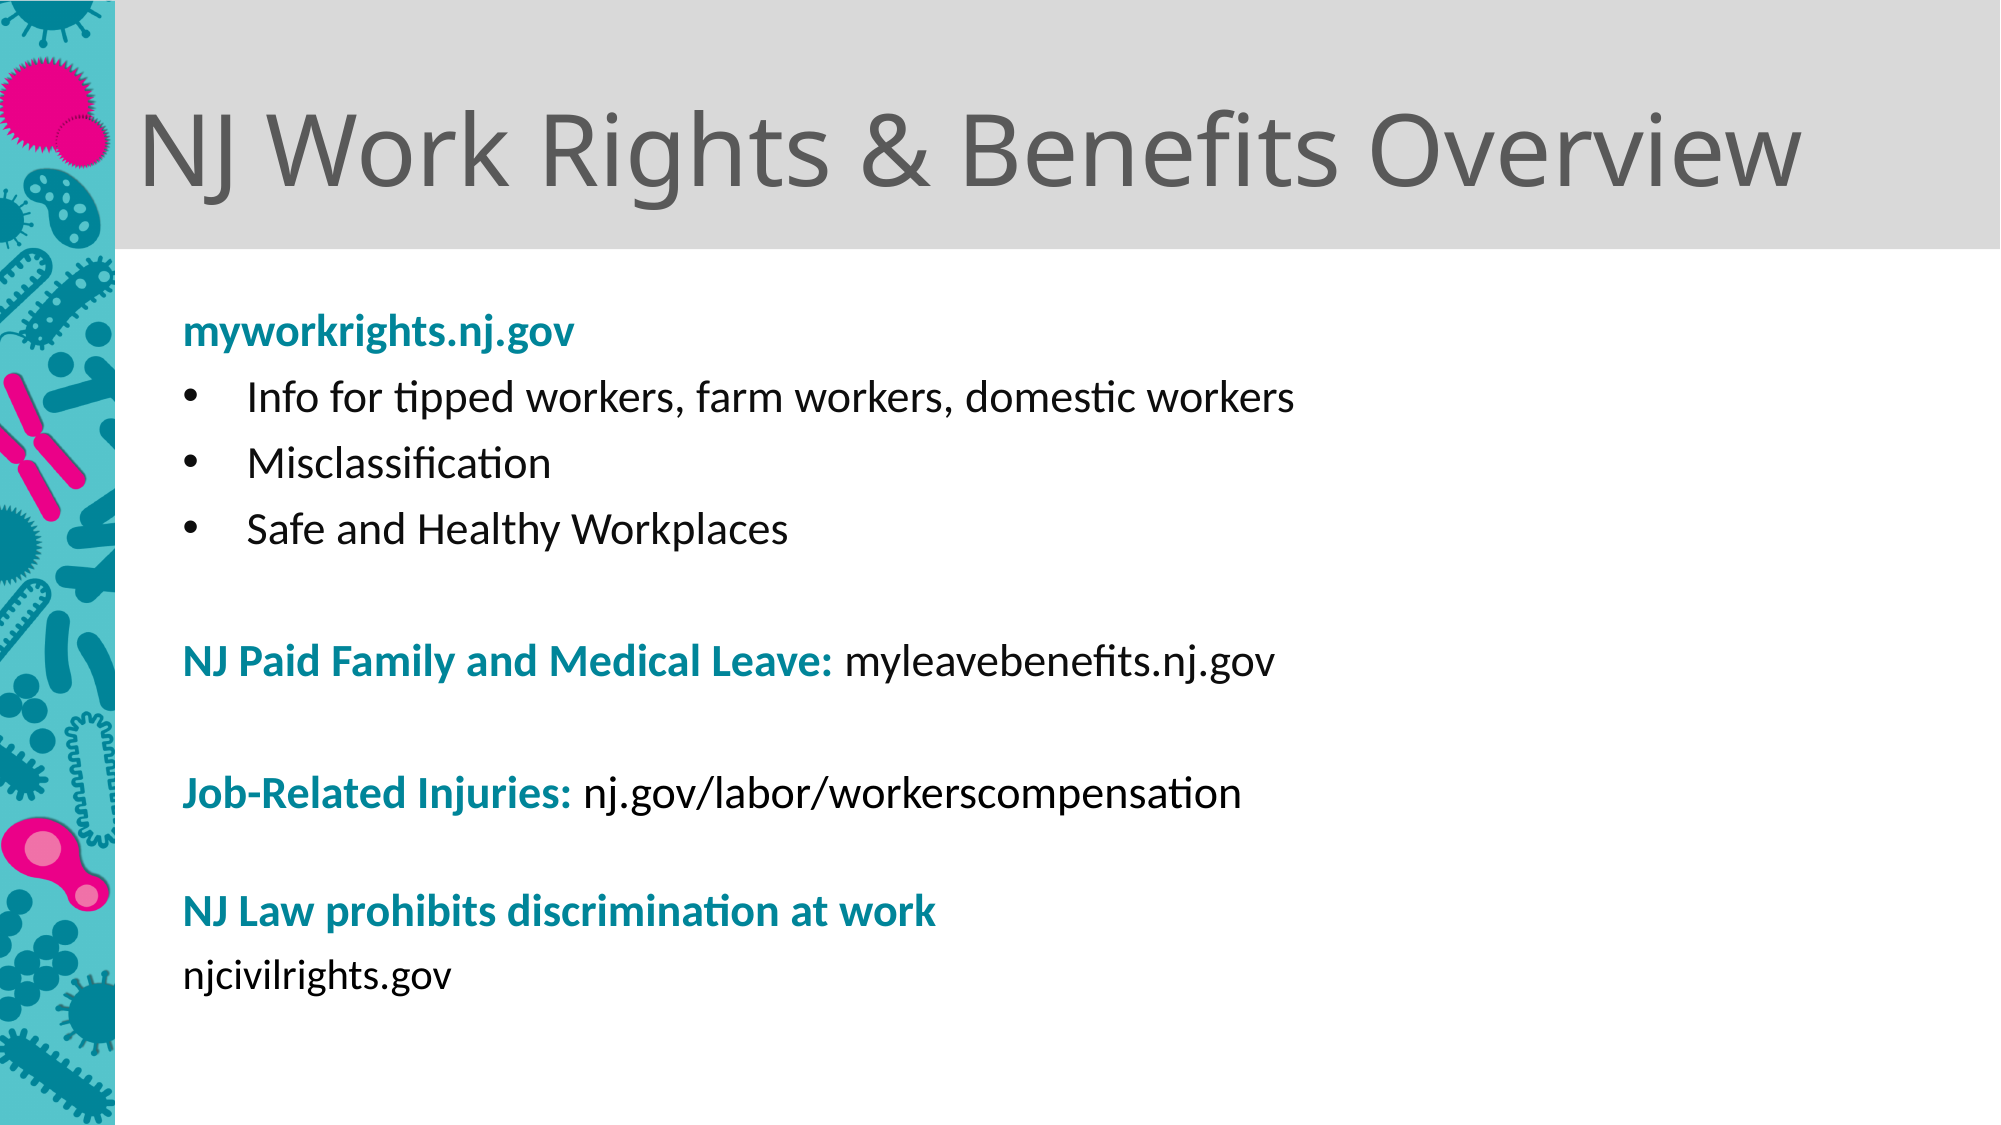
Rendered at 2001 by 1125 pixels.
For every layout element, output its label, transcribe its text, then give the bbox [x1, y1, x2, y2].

text_box NJ Work Rights & Benefits Overview [121, 59, 2000, 250]
list myworkrights.nj.gov Info for tipped workers, farm workers, domestic workers Misclassification Safe and Healthy Workplaces NJ Paid Family and Medical Leave: myleavebenefits.nj.gov Job-Related Injuries: nj.gov/labor/workerscompensation NJ Law prohibits discrimination at work njcivilrights.gov [167, 299, 1664, 1014]
picture [0, 1, 617, 1124]
text_box [115, 0, 2000, 250]
